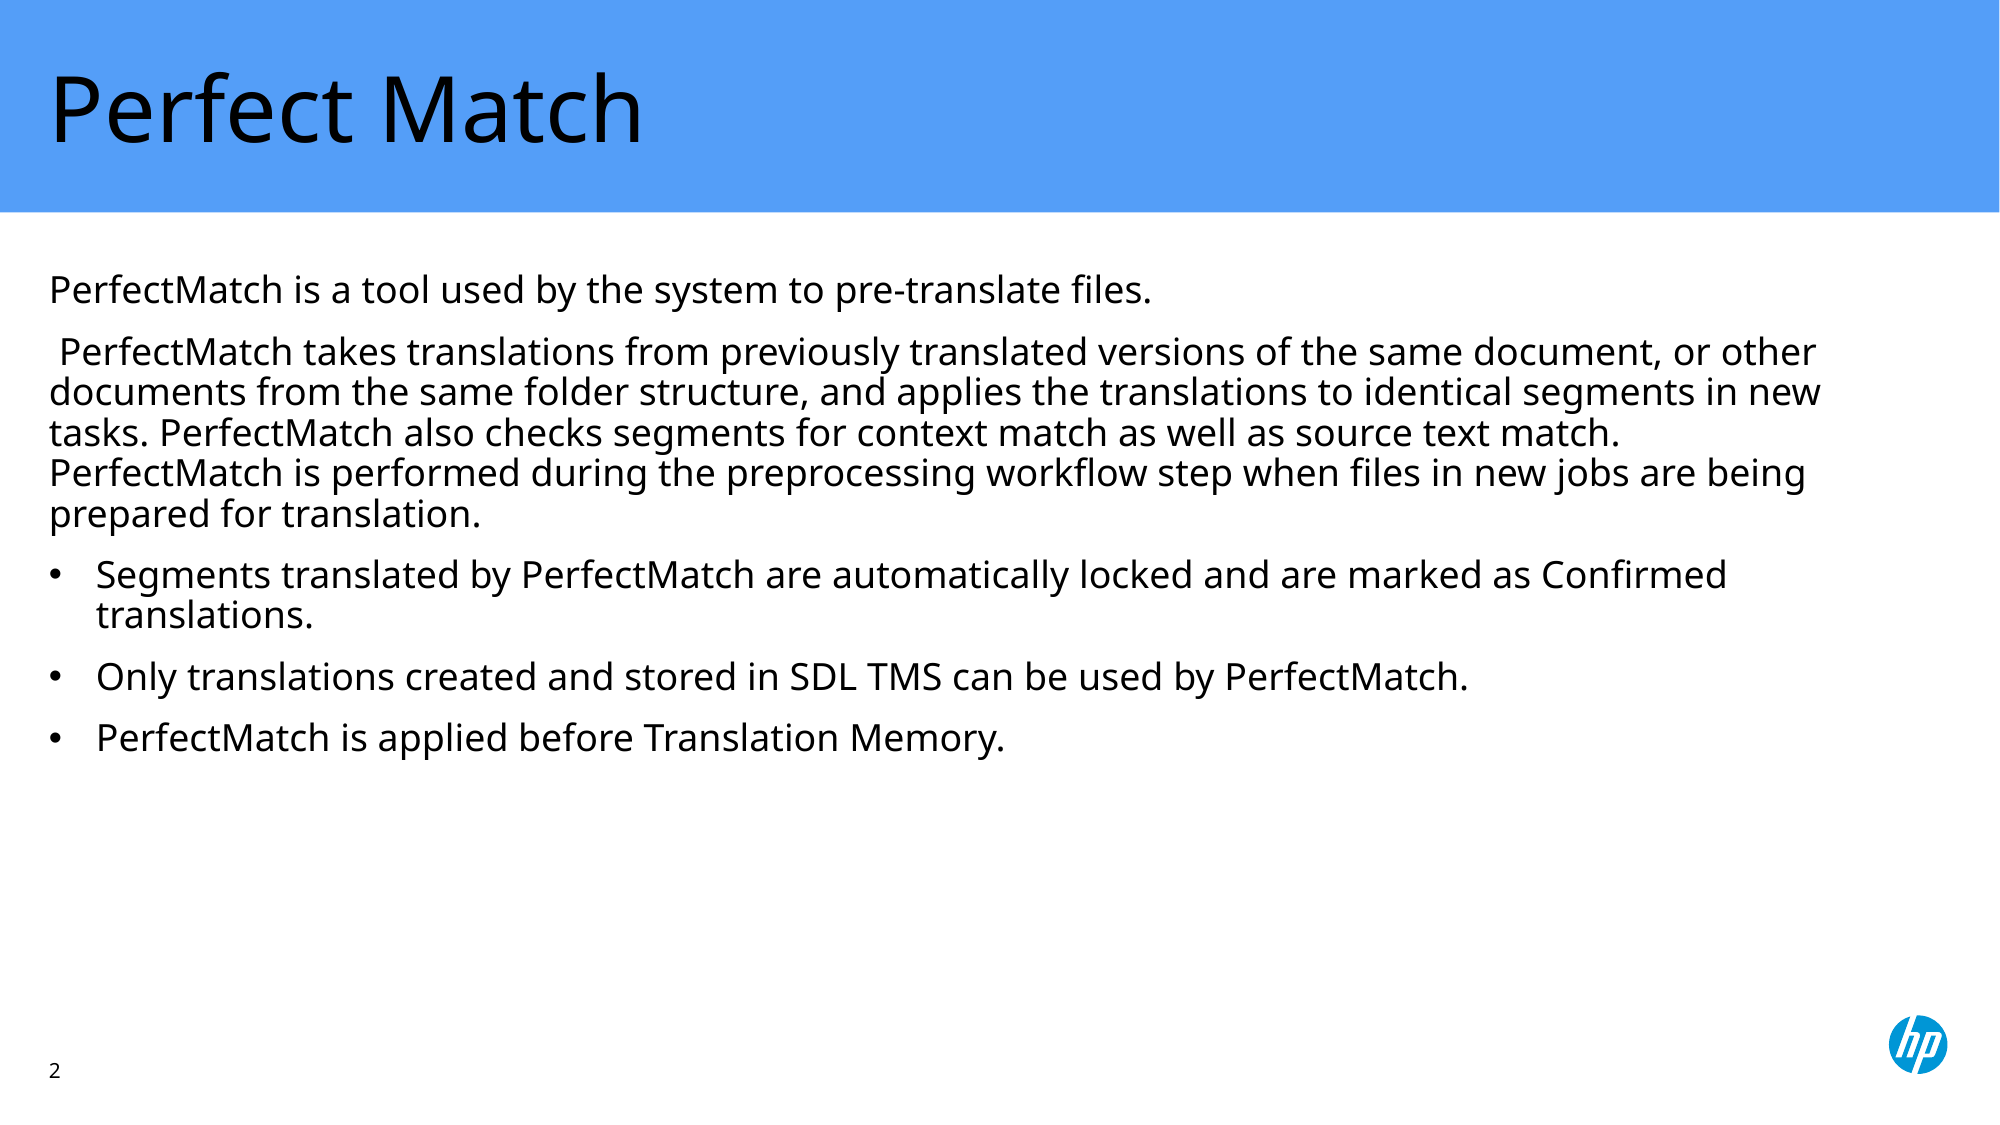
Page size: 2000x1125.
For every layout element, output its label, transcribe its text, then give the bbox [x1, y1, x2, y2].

slide_number 2 [48, 1059, 91, 1085]
title Perfect Match [49, 65, 1954, 164]
list PerfectMatch is a tool used by the system to pre-translate files. PerfectMatch takes translations from previously translated versions of the same document, or other documents from the same folder structure, and applies the translations to identical segments in new tasks. PerfectMatch also checks segments for context match as well as source text match. PerfectMatch is performed during the preprocessing workflow step when files in new jobs are being prepared for translation. Segments translated by PerfectMatch are automatically locked and are marked as Confirmed translations. Only translations created and stored in SDL TMS can be used by PerfectMatch. PerfectMatch is applied before Translation Memory. [49, 264, 1844, 733]
